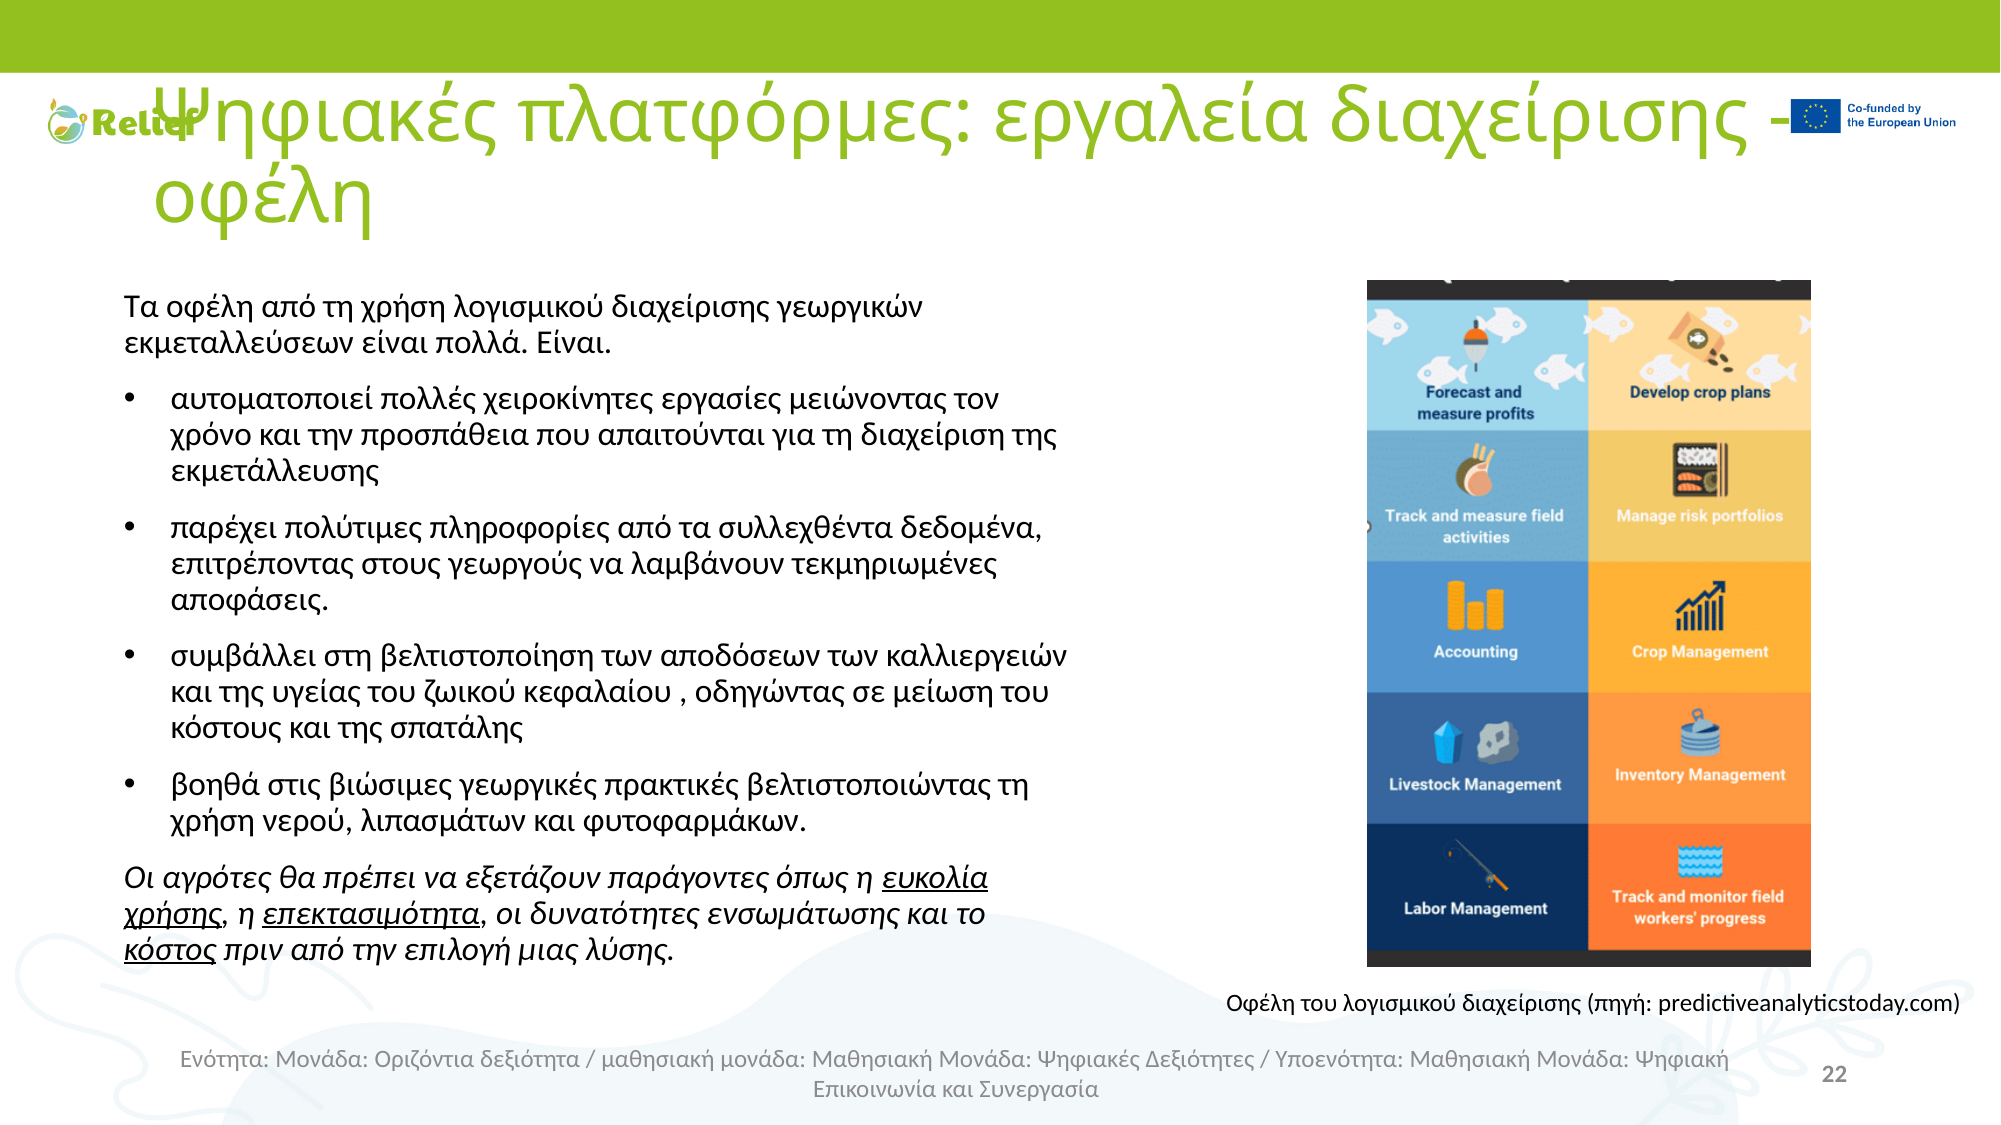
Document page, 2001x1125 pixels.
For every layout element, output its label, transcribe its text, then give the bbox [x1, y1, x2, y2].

text_box Οφέλη του λογισμικού διαχείρισης (πηγή: predictiveanalyticstoday.com) [1113, 978, 2000, 1024]
title Ψηφιακές πλατφόρμες: εργαλεία διαχείρισης - οφέλη [137, 43, 1929, 247]
slide_number 22 [1787, 1042, 1863, 1103]
picture [0, 0, 2001, 1125]
list Τα οφέλη από τη χρήση λογισμικού διαχείρισης γεωργικών εκμεταλλεύσεων είναι πολλά. Είναι. αυτοματοποιεί πολλές χειροκίνητες εργασίες μειώνοντας τον χρόνο και την προσπάθεια που απαιτούνται για τη διαχείριση της εκμετάλλευσης παρέχει πολύτιμες πληροφορίες από τα συλλεχθέντα δεδομένα, επιτρέποντας στους γεωργούς να λαμβάνουν τεκμηριωμένες αποφάσεις. συμβάλλει στη βελτιστοποίηση των αποδόσεων των καλλιεργειών και της υγείας του ζωικού κεφαλαίου , οδηγώντας σε μείωση του κόστους και της σπατάλης βοηθά στις βιώσιμες γεωργικές πρακτικές βελτιστοποιώντας τη χρήση νερού, λιπασμάτων και φυτοφαρμάκων. Οι αγρότες θα πρέπει να εξετάζουν παράγοντες όπως η ευκολία χρήσης, η επεκτασιμότητα, οι δυνατότητες ενσωμάτωσης και το κόστος πριν από την επιλογή μιας λύσης. [108, 280, 1096, 929]
footer Ενότητα: Μονάδα: Οριζόντια δεξιότητα / μαθησιακή μονάδα: Μαθησιακή Μονάδα: Ψηφιακές Δεξιότητες / Υποενότητα: Μαθησιακή Μονάδα: Ψηφιακή Επικοινωνία και Συνεργασία [137, 1023, 1775, 1122]
